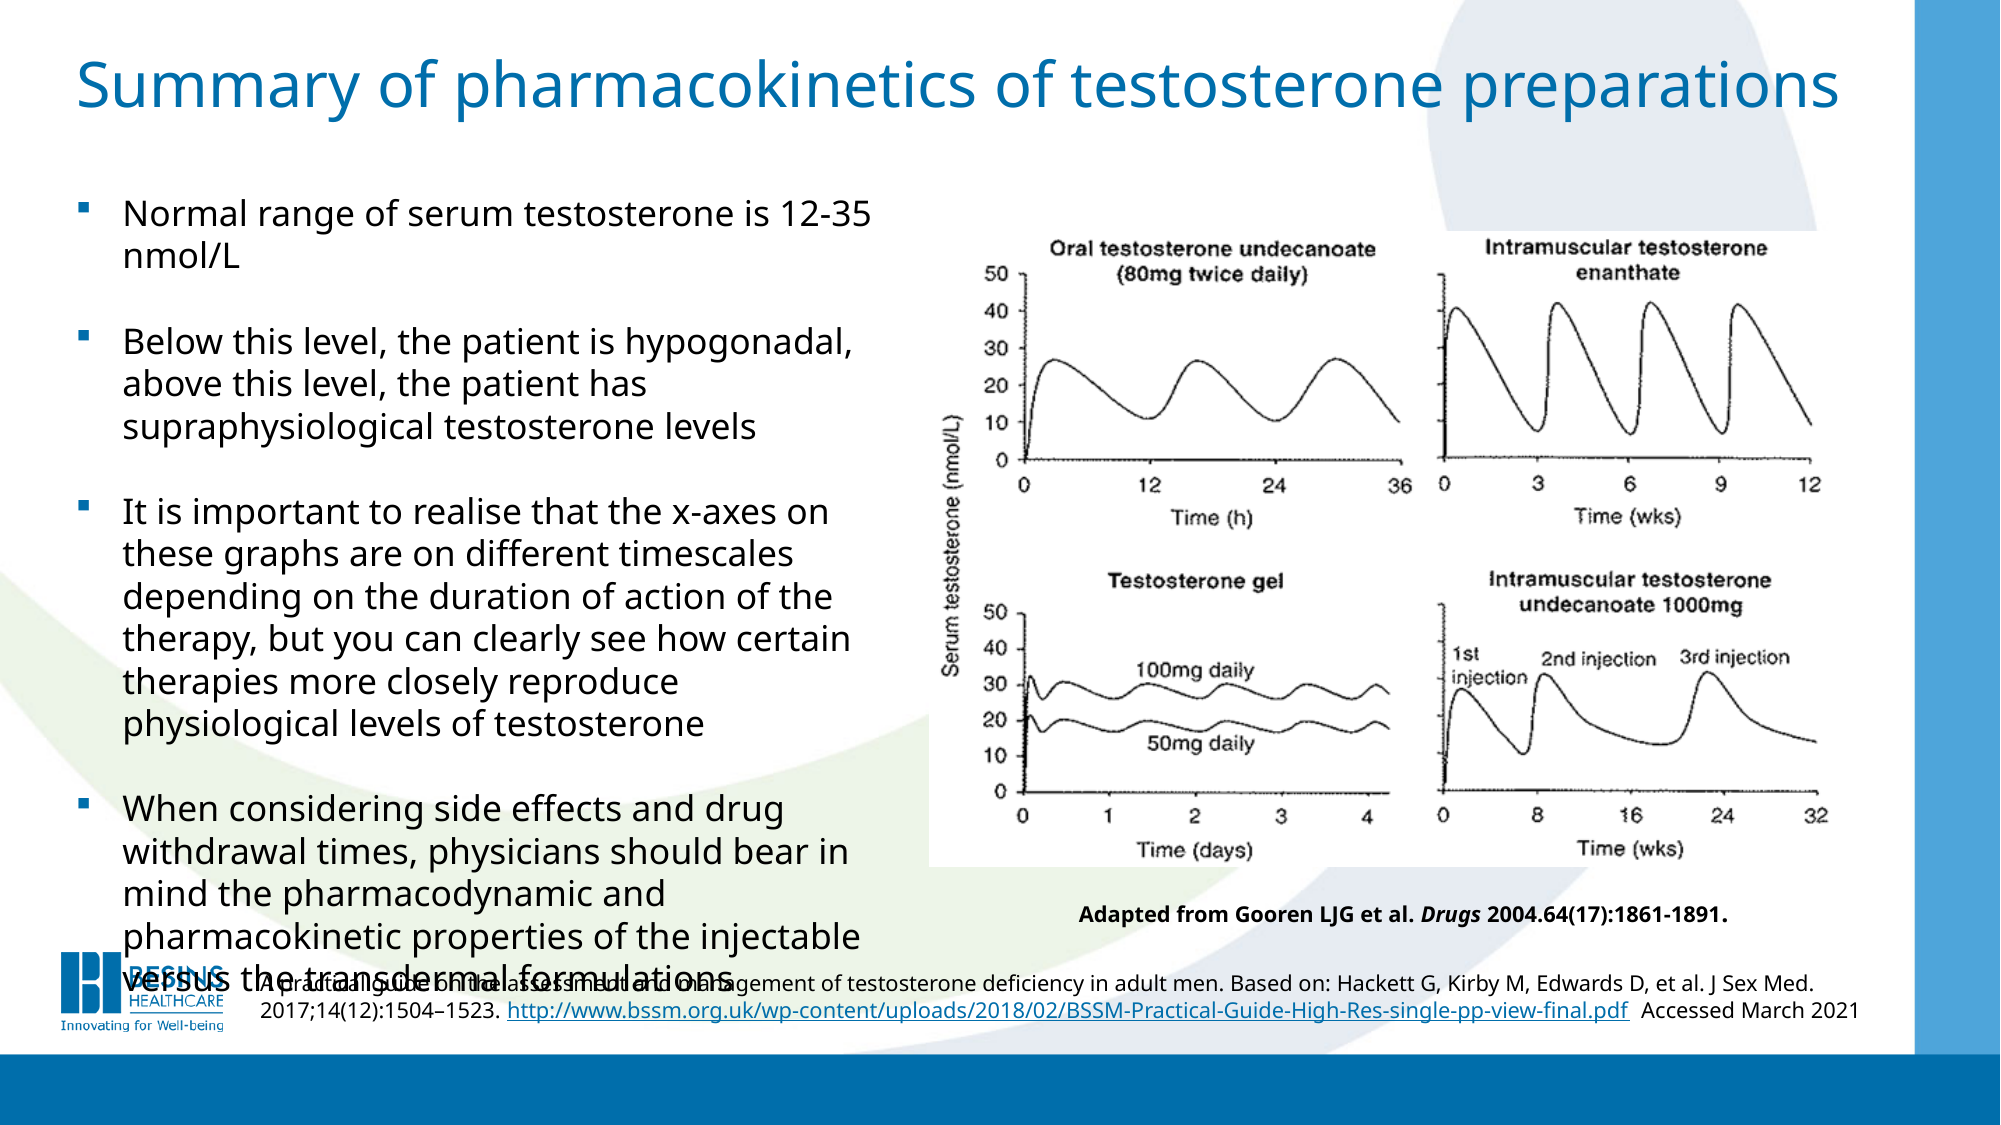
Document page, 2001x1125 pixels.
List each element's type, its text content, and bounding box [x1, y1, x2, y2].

text_box Normal range of serum testosterone is 12-35 nmol/L Below this level, the patient is hypogonadal, above this level, the patient has supraphysiological testosterone levels It is important to realise that the x-axes on these graphs are on different timescales depending on the duration of action of the therapy, but you can clearly see how certain therapies more closely reproduce physiological levels of testosterone When considering side effects and drug withdrawal times, physicians should bear in mind the pharmacodynamic and pharmacokinetic properties of the injectable versus the transdermal formulations [60, 183, 908, 1097]
text_box Adapted from Gooren LJG et al. Drugs 2004.64(17):1861-1891. [1064, 889, 1744, 935]
title Summary of pharmacokinetics of testosterone preparations [60, 45, 1900, 147]
text_box A practical guide on the assessment and management of testosterone deficiency in adult men. Based on: Hackett G, Kirby M, Edwards D, et al. J Sex Med. 2017;14(12):1504–1523. http://www.bssm.org.uk/wp-content/uploads/2018/02/BSSM-Practical-Guide-High-Res-single-pp-view-final.pdf Accessed March 2021 [245, 962, 1900, 1034]
picture [0, 0, 2000, 1125]
